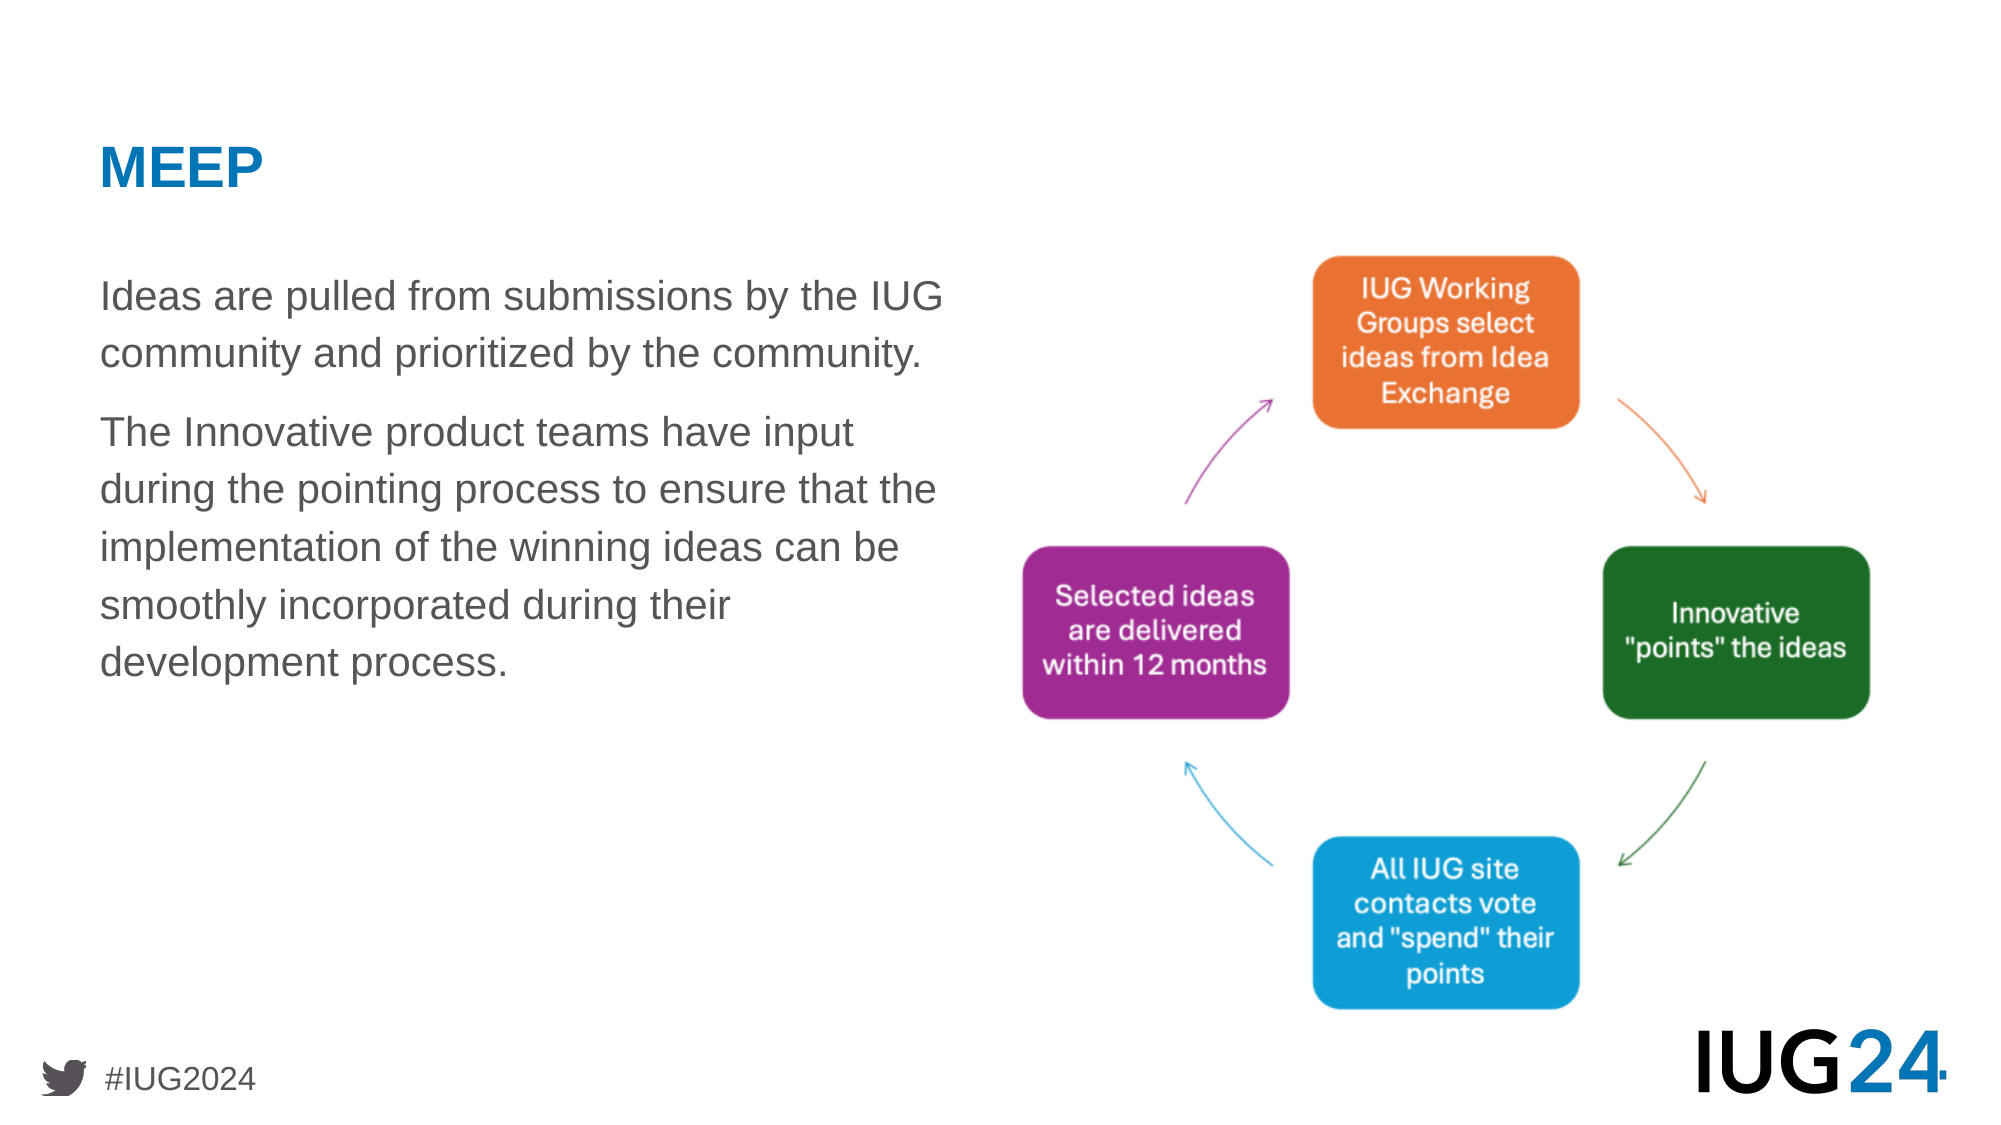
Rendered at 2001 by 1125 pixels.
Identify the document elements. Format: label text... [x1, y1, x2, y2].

picture [1691, 1022, 1957, 1107]
picture [41, 1060, 86, 1096]
list Ideas are pulled from submissions by the IUG community and prioritized by the community. The Innovative product teams have input during the pointing process to ensure that the implementation of the winning ideas can be smoothly incorporated during their development process. [84, 253, 971, 1014]
title MEEP [84, 108, 1903, 229]
picture [1016, 253, 1876, 1014]
